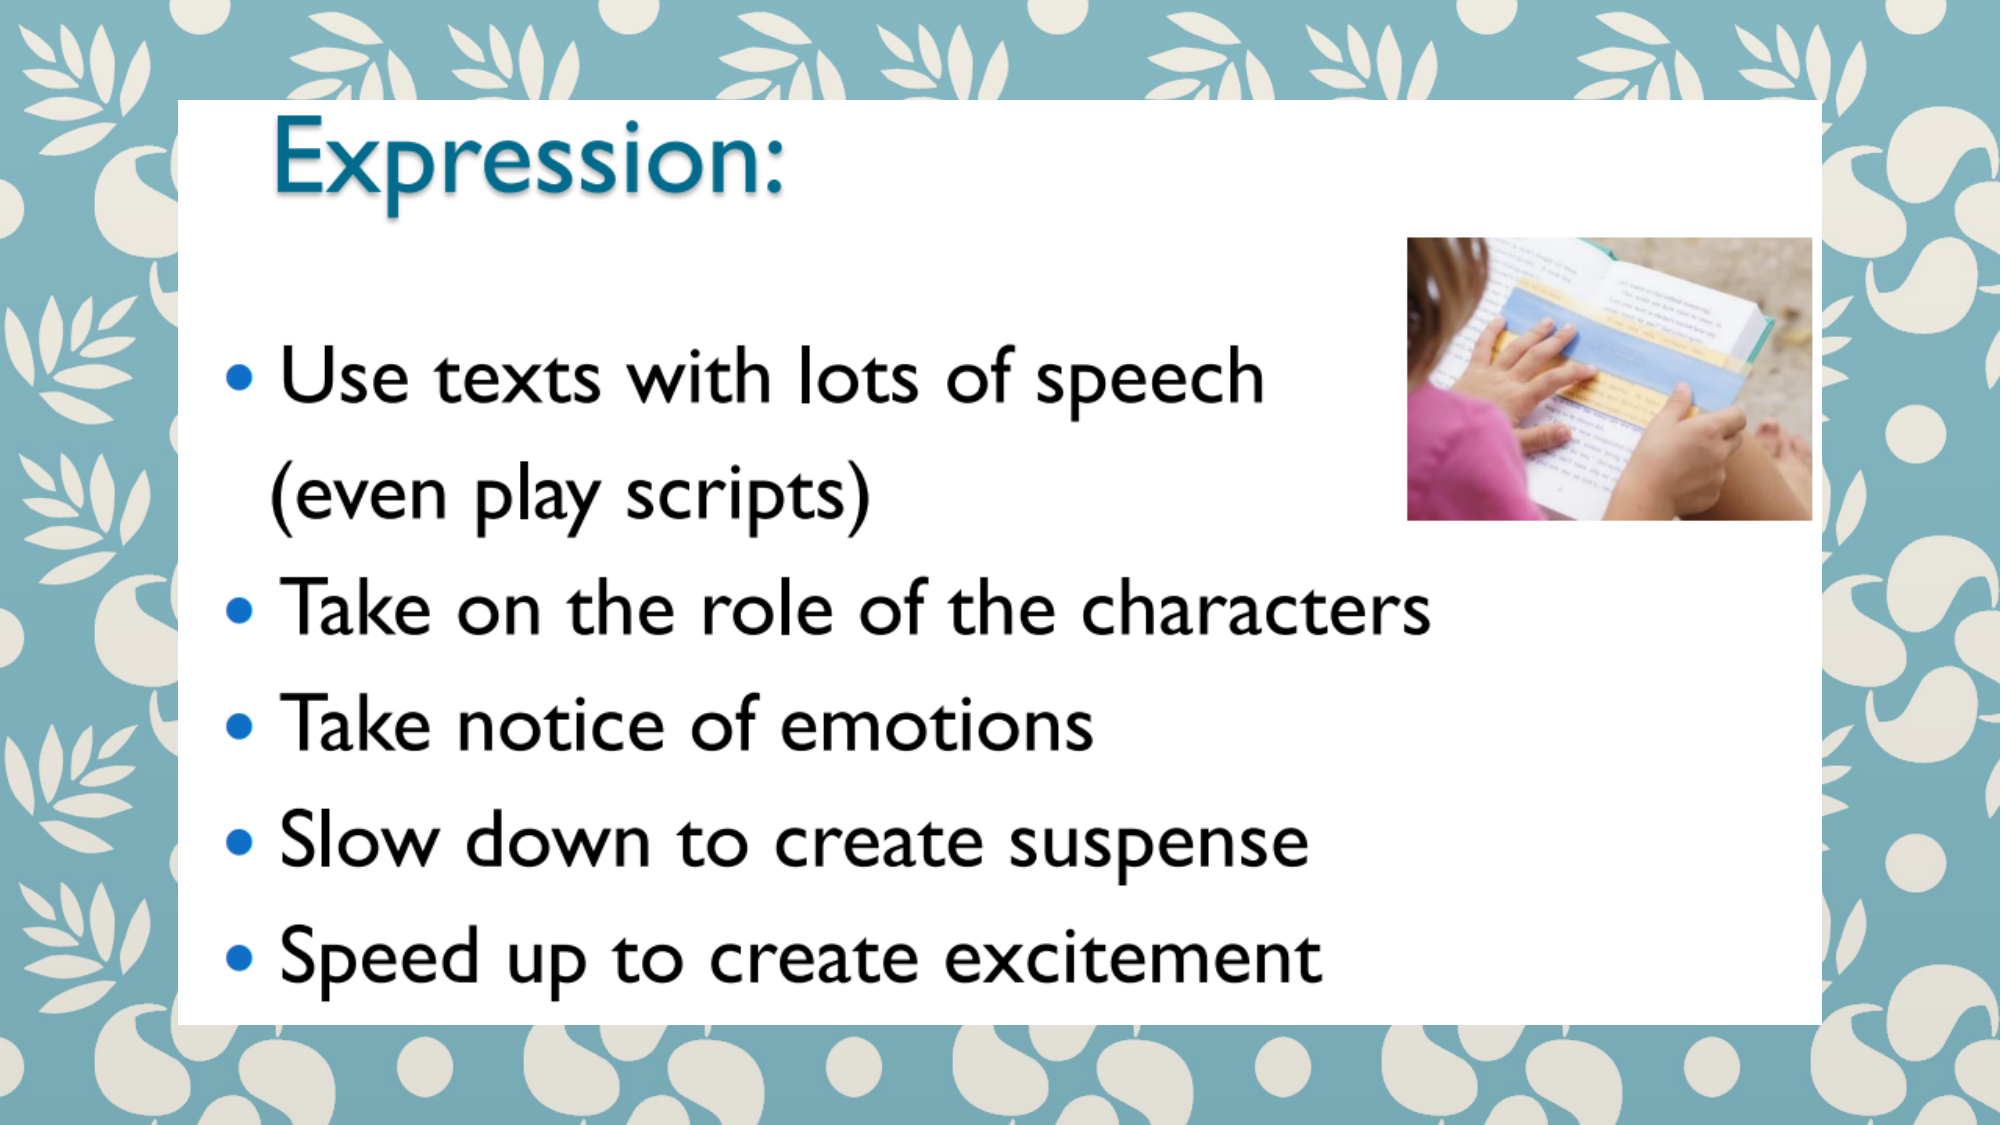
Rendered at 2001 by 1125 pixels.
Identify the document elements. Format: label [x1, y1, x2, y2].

picture [178, 100, 1822, 1025]
